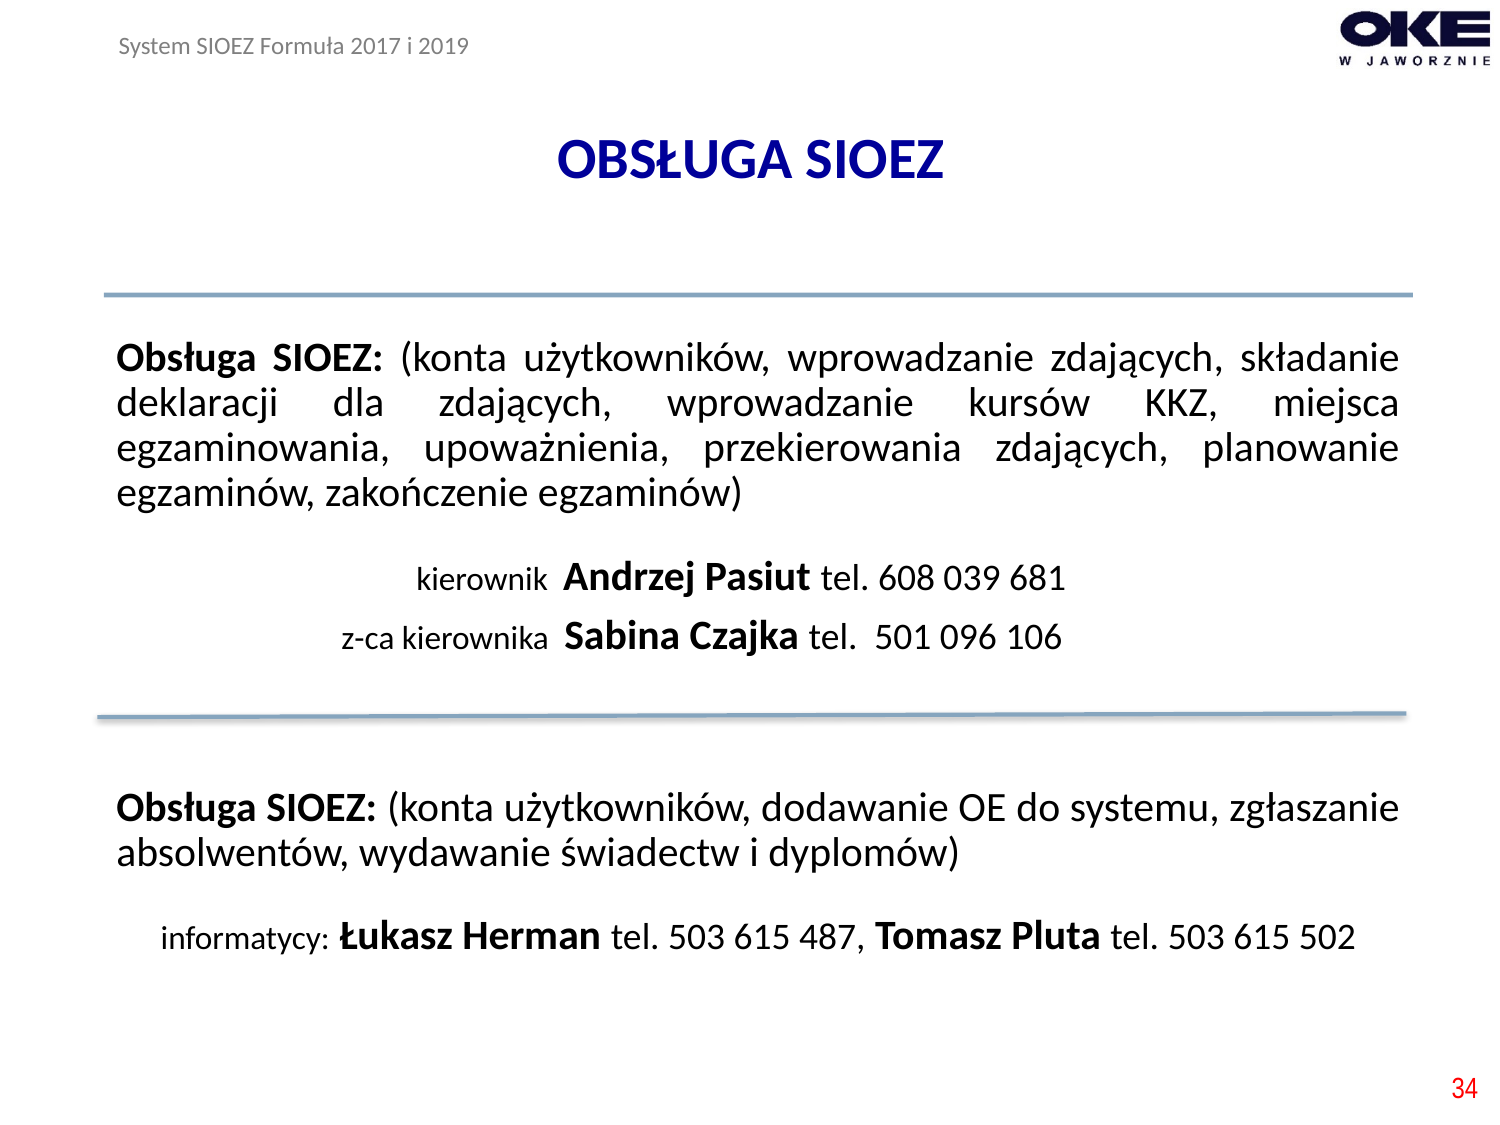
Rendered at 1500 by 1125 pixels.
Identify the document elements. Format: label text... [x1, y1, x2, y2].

text_box [97, 712, 1407, 718]
title OBSŁUGA SIOEZ [103, 110, 1398, 210]
picture [1336, 8, 1494, 69]
text_box System SIOEZ Formuła 2017 i 2019 [103, 22, 529, 68]
text_box Obsługa SIOEZ: (konta użytkowników, wprowadzanie zdających, składanie deklaracji dla zdających, wprowadzanie kursów KKZ, miejsca egzaminowania, upoważnienia, przekierowania zdających, planowanie egzaminów, zakończenie egzaminów) kierownik Andrzej Pasiut tel. 608 039 681 z-ca kierownika Sabina Czajka tel. 501 096 106 [103, 323, 1413, 598]
slide_number 34 [1155, 1056, 1494, 1117]
text_box Obsługa SIOEZ: (konta użytkowników, dodawanie OE do systemu, zgłaszanie absolwentów, wydawanie świadectw i dyplomów) informatycy: Łukasz Herman tel. 503 615 487, Tomasz Pluta tel. 503 615 502 [103, 745, 1413, 999]
text_box [103, 292, 1413, 298]
